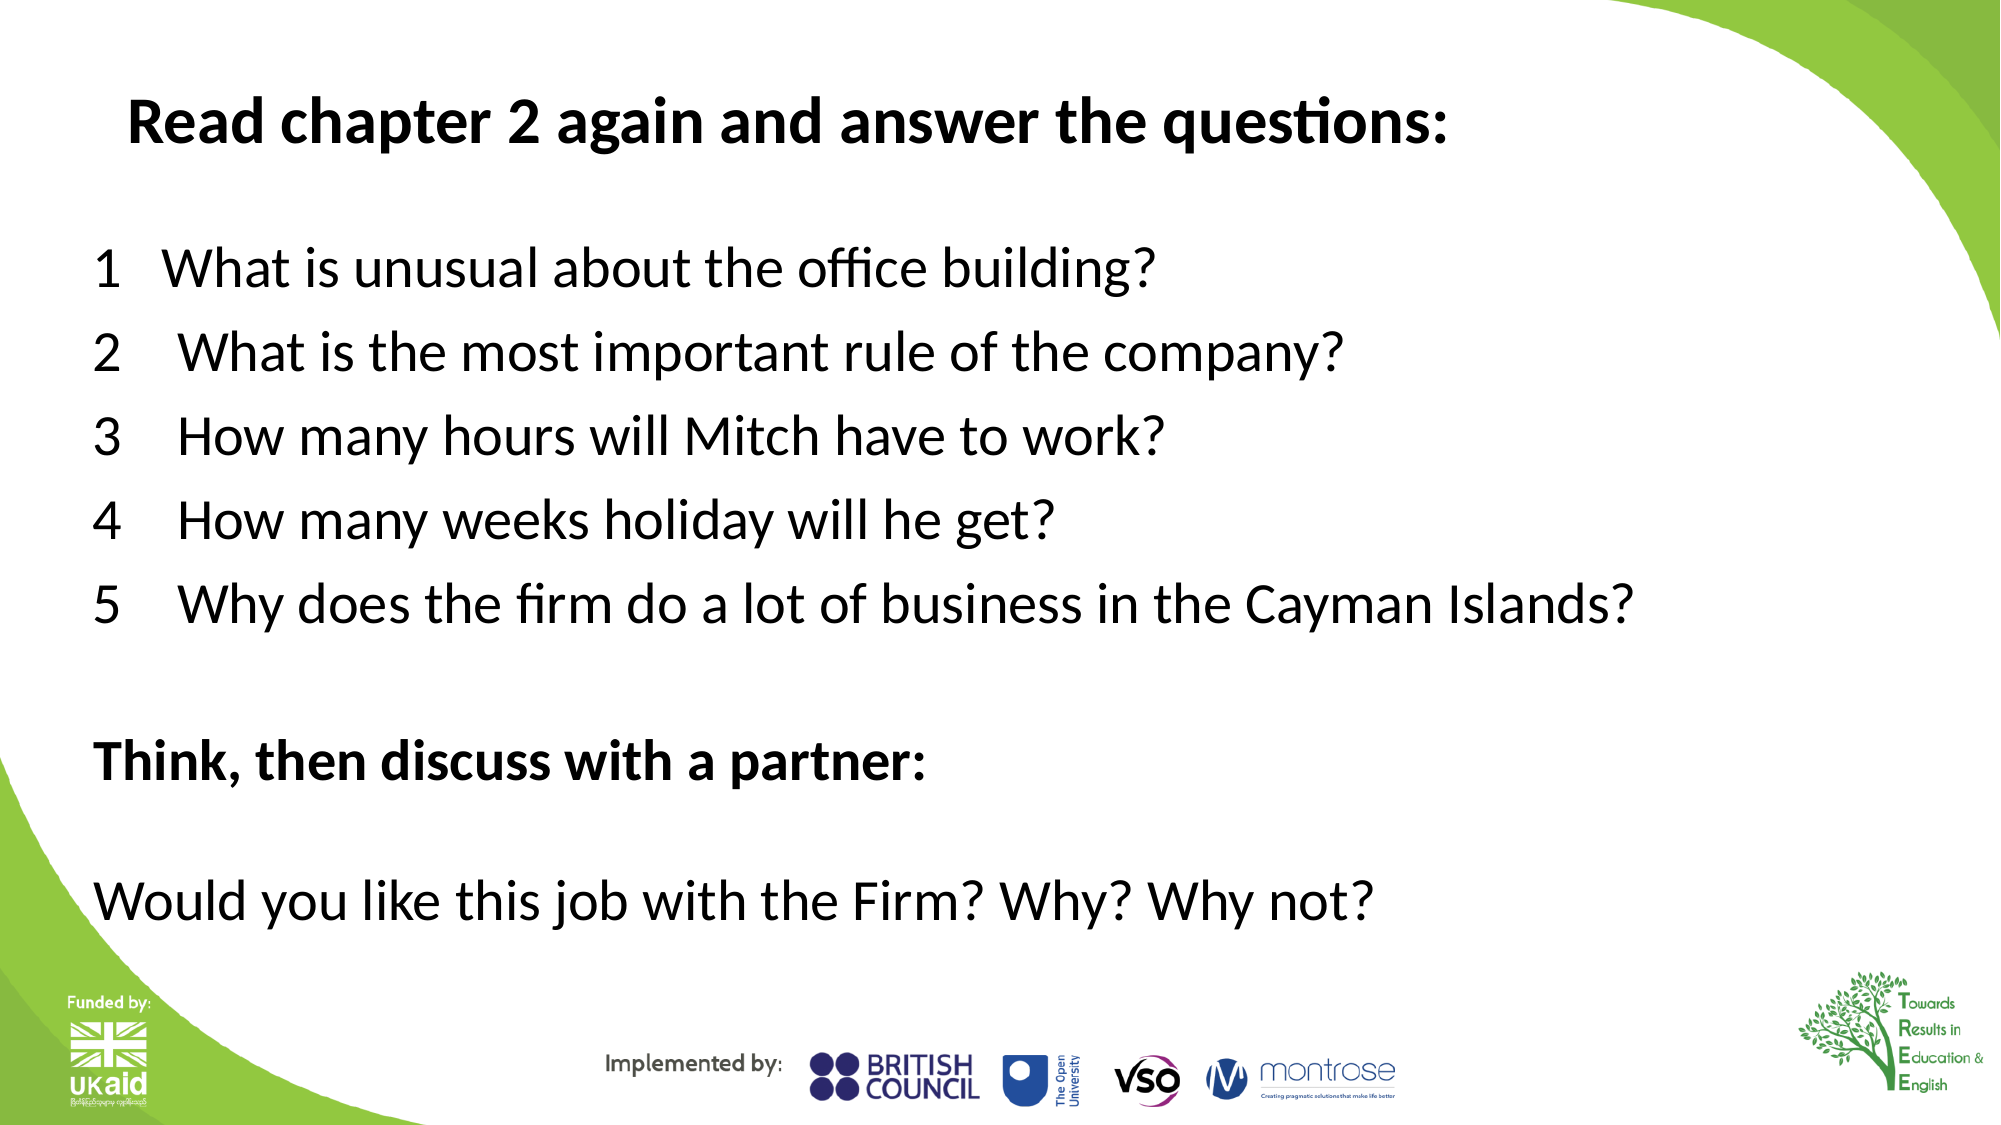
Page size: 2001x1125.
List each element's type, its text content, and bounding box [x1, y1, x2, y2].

text_box Think, then discuss with a partner: Would you like this job with the Firm? Why? Why not? [79, 714, 1922, 1030]
title Read chapter 2 again and answer the questions: [112, 12, 1838, 230]
list 1 What is unusual about the office building? What is the most important rule of the company? How many hours will Mitch have to work? How many weeks holiday will he get? Why does the firm do a lot of business in the Cayman Islands? [77, 230, 1923, 663]
picture [0, 0, 2000, 1125]
